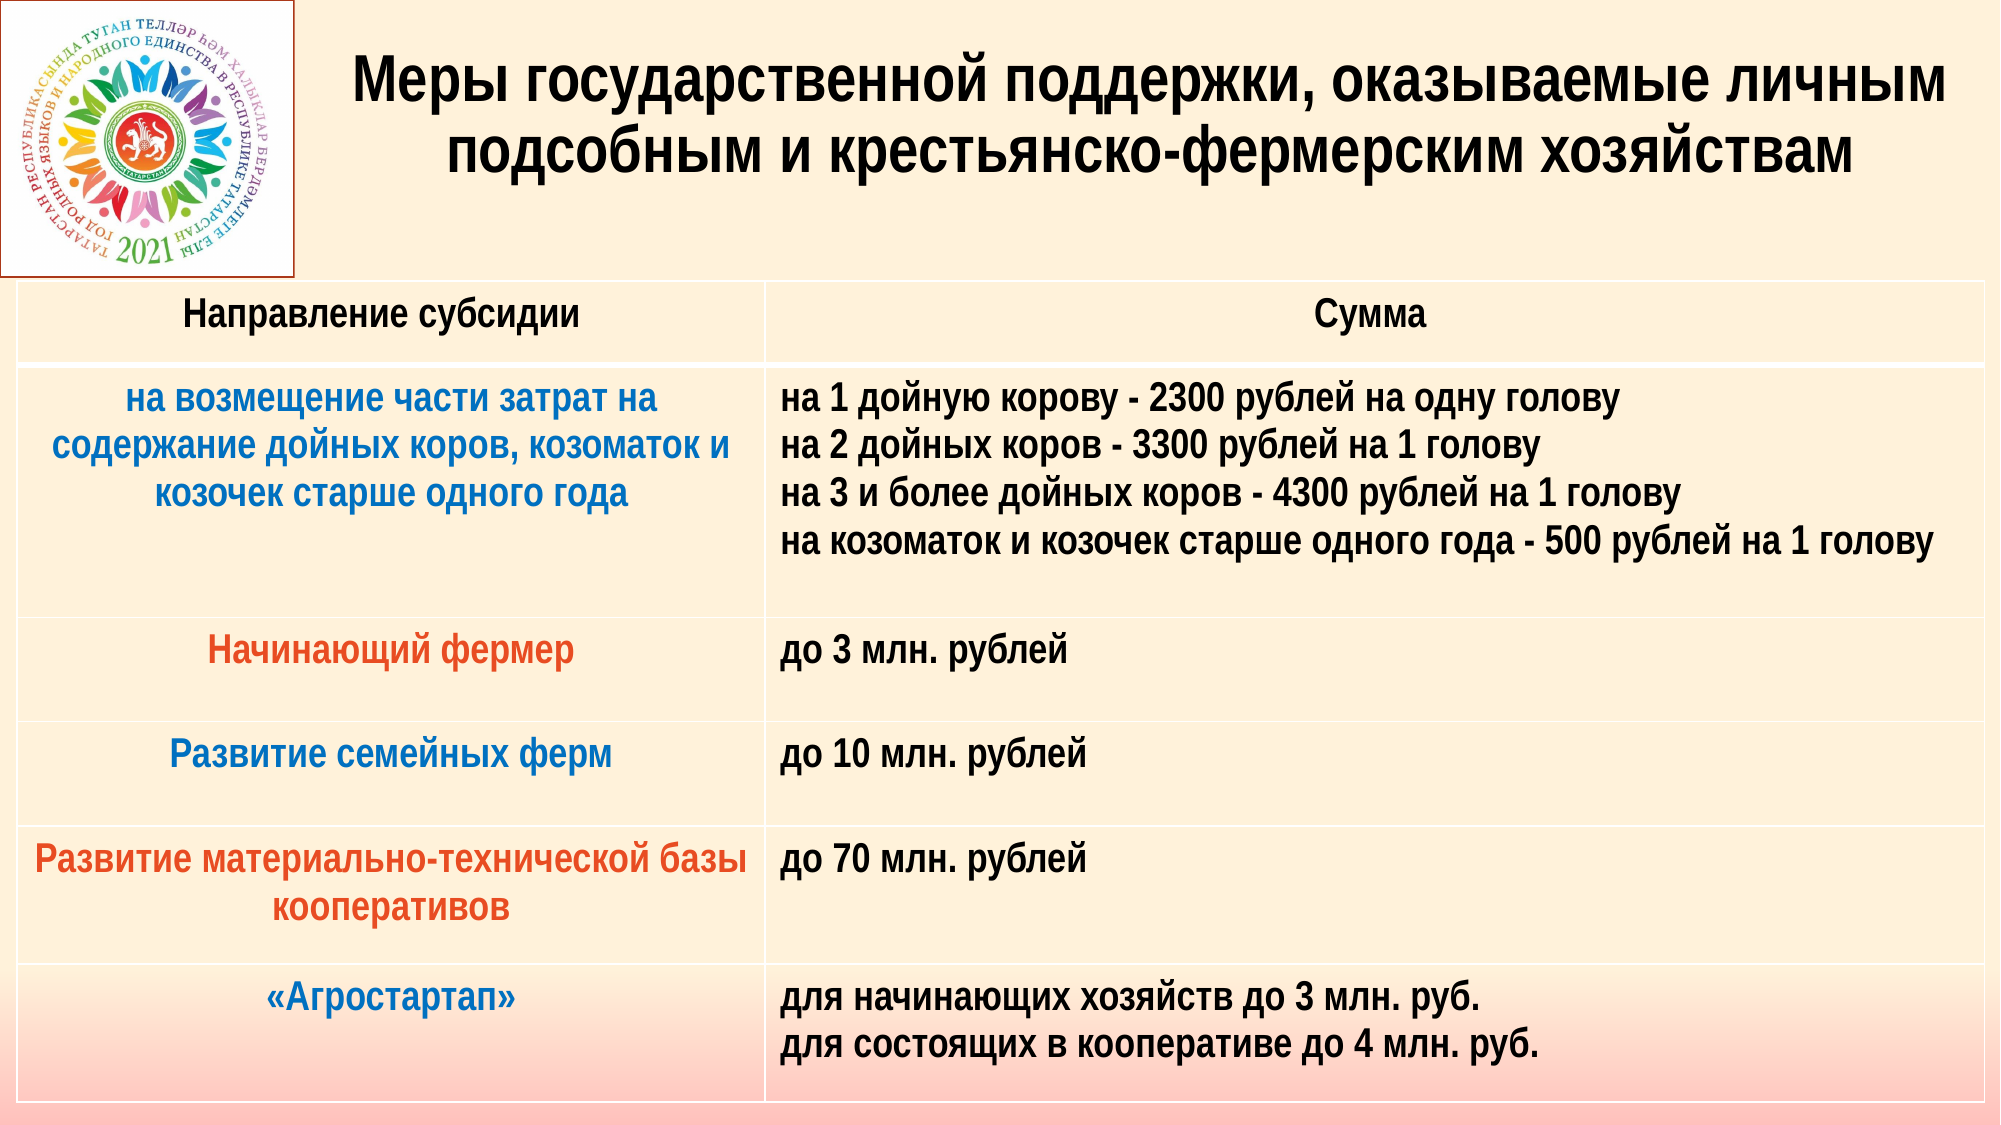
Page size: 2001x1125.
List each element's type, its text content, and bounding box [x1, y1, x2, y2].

table_cell на 1 дойную корову - 2300 рублей на одну голову на 2 дойных коров - 3300 рублей на 1 голову на 3 и более дойных коров - 4300 рублей на 1 голову на козоматок и козочек старше одного года - 500 рублей на 1 голову [766, 368, 1984, 617]
table_cell «Агростартап» [18, 965, 764, 1101]
table_cell до 3 млн. рублей [766, 618, 1984, 721]
table_cell Начинающий фермер [18, 618, 764, 721]
title Меры государственной поддержки, оказываемые личным подсобным и крестьянско-фермерским хозяйствам [301, 26, 2000, 204]
table_header Направление субсидии [18, 282, 764, 362]
table_cell до 10 млн. рублей [766, 722, 1984, 825]
table_cell на возмещение части затрат на содержание дойных коров, козоматок и козочек старше одного года [18, 368, 764, 617]
table_header Сумма [766, 282, 1984, 362]
table_cell для начинающих хозяйств до 3 млн. руб. для состоящих в кооперативе до 4 млн. руб. [766, 965, 1984, 1101]
picture [1, 1, 293, 276]
table_cell до 70 млн. рублей [766, 827, 1984, 963]
table_cell Развитие семейных ферм [18, 722, 764, 825]
table_cell Развитие материально-технической базы кооперативов [18, 827, 764, 963]
